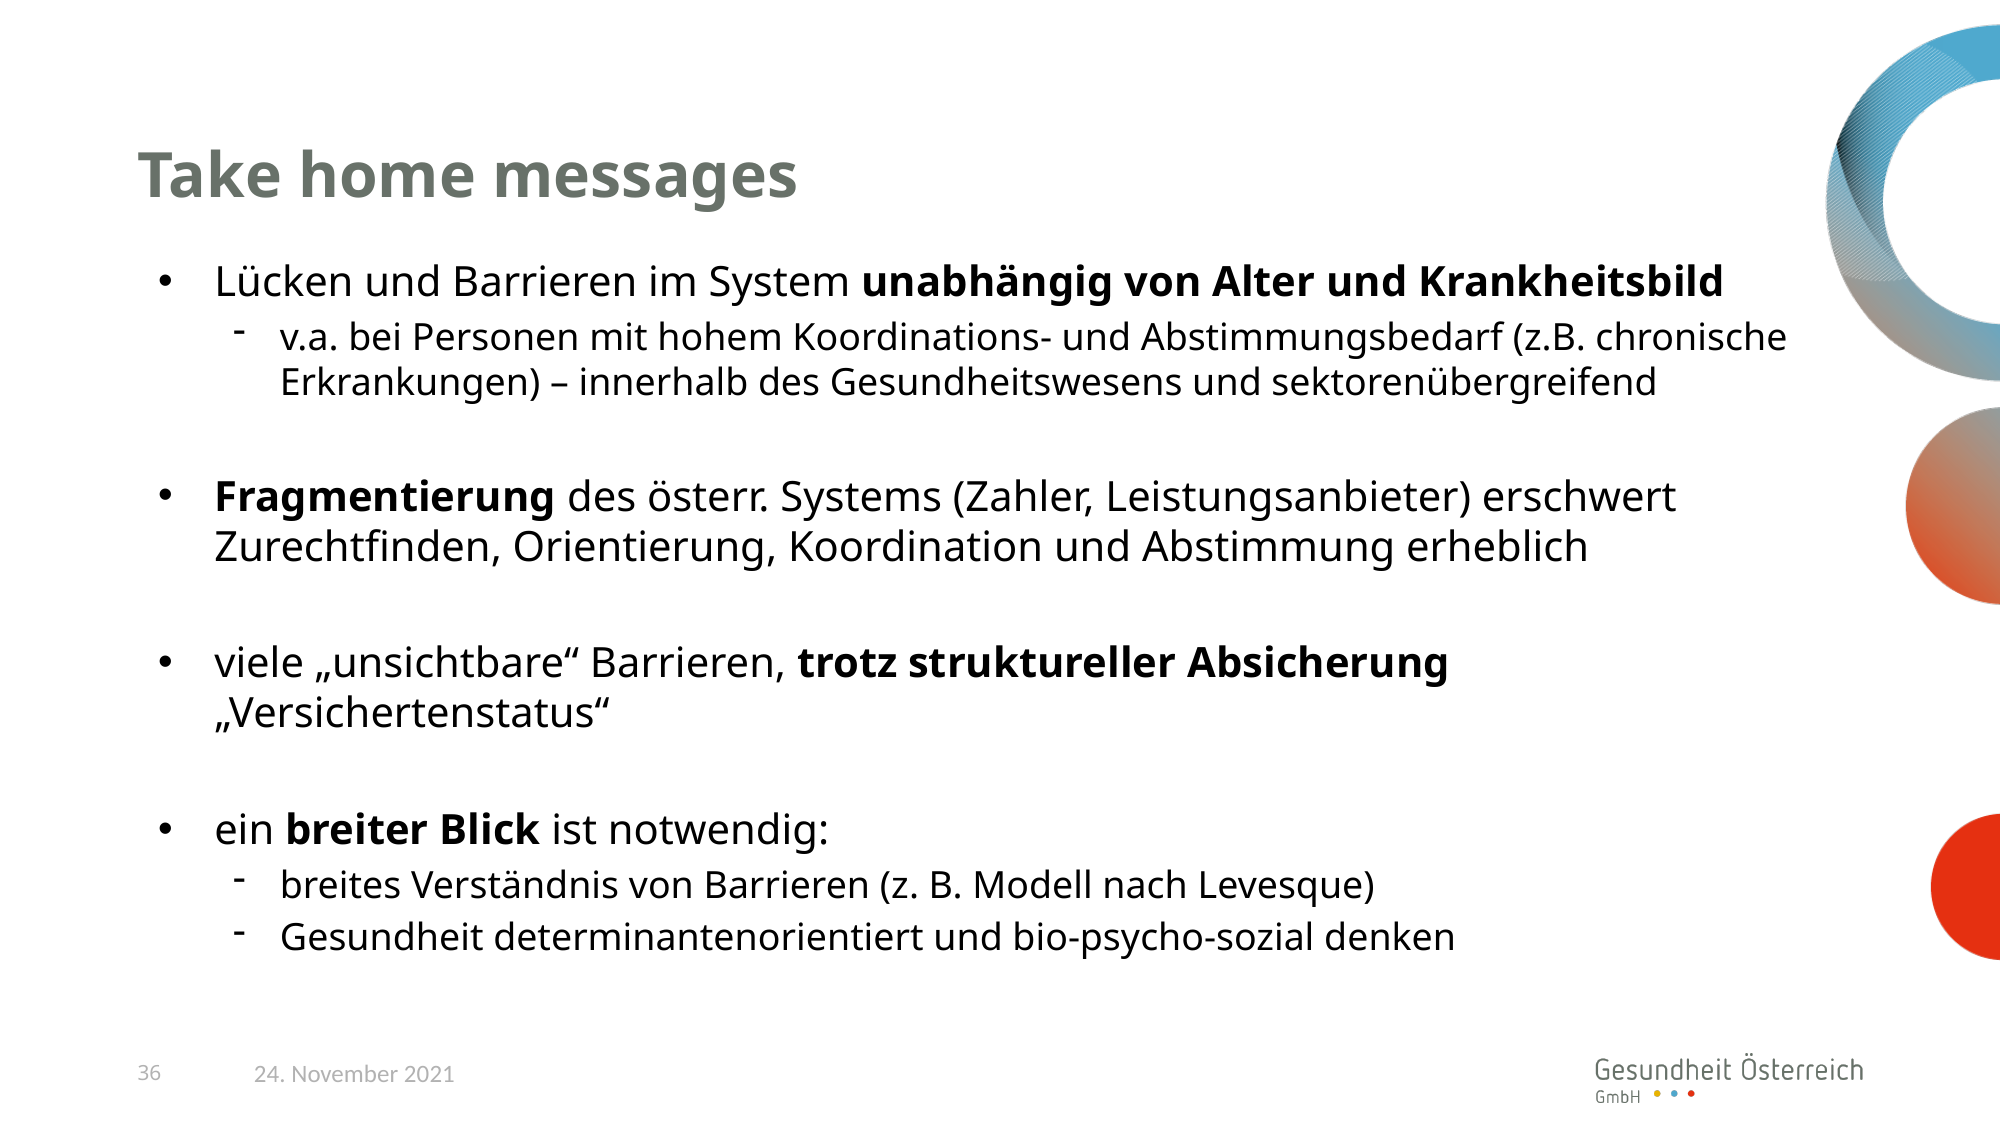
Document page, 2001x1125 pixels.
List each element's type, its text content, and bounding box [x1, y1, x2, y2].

title Take home messages [137, 59, 1822, 278]
footer 24. November 2021 [253, 1042, 1315, 1103]
picture [1594, 1053, 1864, 1103]
picture [1589, 0, 2000, 962]
list Lücken und Barrieren im System unabhängig von Alter und Krankheitsbild v.a. bei Personen mit hohem Koordinations- und Abstimmungsbedarf (z.B. chronische Erkrankungen) – innerhalb des Gesundheitswesens und sektorenübergreifend Fragmentierung des österr. Systems (Zahler, Leistungsanbieter) erschwert Zurechtfinden, Orientierung, Koordination und Abstimmung erheblich viele „unsichtbare“ Barrieren, trotz struktureller Absicherung „Versichertenstatus“ ein breiter Blick ist notwendig: breites Verständnis von Barrieren (z. B. Modell nach Levesque) Gesundheit determinantenorientiert und bio-psycho-sozial denken [158, 254, 1842, 969]
slide_number 36 [137, 1042, 234, 1103]
